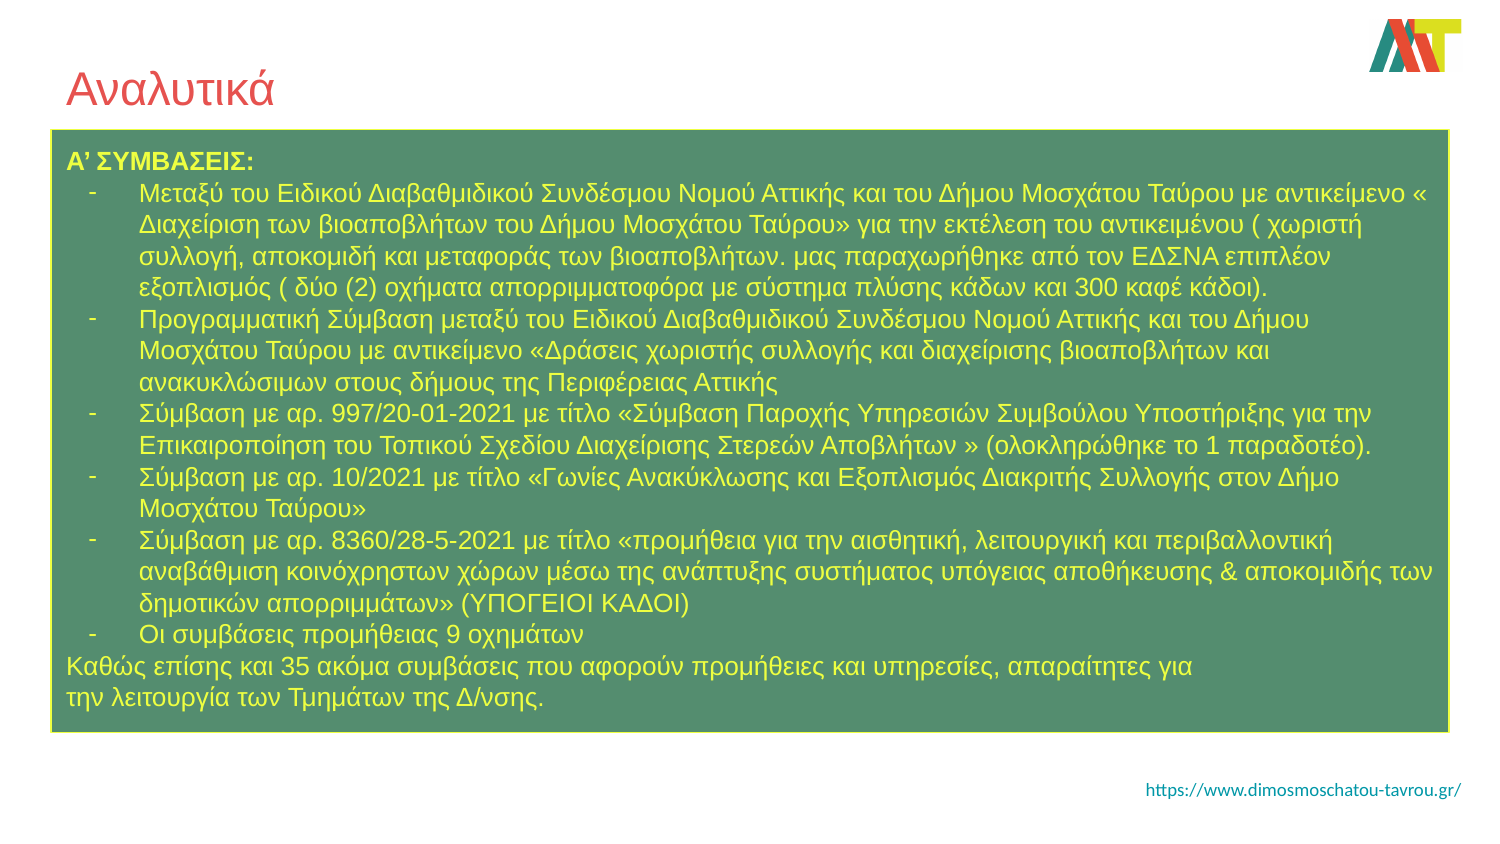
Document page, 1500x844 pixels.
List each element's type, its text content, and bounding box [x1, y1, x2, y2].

picture [1368, 19, 1463, 73]
text_box https://www.dimosmoschatou-tavrou.gr/ [983, 766, 1477, 812]
list Α’ ΣΥΜΒΑΣΕΙΣ: Μεταξύ του Ειδικού Διαβαθμιδικού Συνδέσμου Νομού Αττικής και του Δήμου Μοσχάτου Ταύρου με αντικείμενο « Διαχείριση των βιοαποβλήτων του Δήμου Μοσχάτου Ταύρου» για την εκτέλεση του αντικειμένου ( χωριστή συλλογή, αποκομιδή και μεταφοράς των βιοαποβλήτων. μας παραχωρήθηκε από τον ΕΔΣΝΑ επιπλέον εξοπλισμός ( δύο (2) οχήματα απορριμματοφόρα με σύστημα πλύσης κάδων και 300 καφέ κάδοι). Προγραμματική Σύμβαση μεταξύ του Ειδικού Διαβαθμιδικού Συνδέσμου Νομού Αττικής και του Δήμου Μοσχάτου Ταύρου με αντικείμενο «Δράσεις χωριστής συλλογής και διαχείρισης βιοαποβλήτων και ανακυκλώσιμων στους δήμους της Περιφέρειας Αττικής Σύμβαση με αρ. 997/20-01-2021 με τίτλο «Σύμβαση Παροχής Υπηρεσιών Συμβούλου Υποστήριξης για την Επικαιροποίηση του Τοπικού Σχεδίου Διαχείρισης Στερεών Αποβλήτων » (ολοκληρώθηκε το 1 παραδοτέο). Σύμβαση με αρ. 10/2021 με τίτλο «Γωνίες Ανακύκλωσης και Εξοπλισμός Διακριτής Συλλογής στον Δήμο Μοσχάτου Ταύρου» Σύμβαση με αρ. 8360/28-5-2021 με τίτλο «προμήθεια για την αισθητική, λειτουργική και περιβαλλοντική αναβάθμιση κοινόχρηστων χώρων μέσω της ανάπτυξης συστήματος υπόγειας αποθήκευσης & αποκομιδής των δημοτικών απορριμμάτων» (ΥΠΟΓΕΙΟΙ ΚΑΔΟΙ) Οι συμβάσεις προμήθειας 9 οχημάτων Καθώς επίσης και 35 ακόμα συμβάσεις που αφορούν προμήθειες και υπηρεσίες, απαραίτητες για την λειτουργία των Τμημάτων της Δ/νσης. [51, 129, 1449, 733]
title Αναλυτικά [51, 34, 1449, 129]
